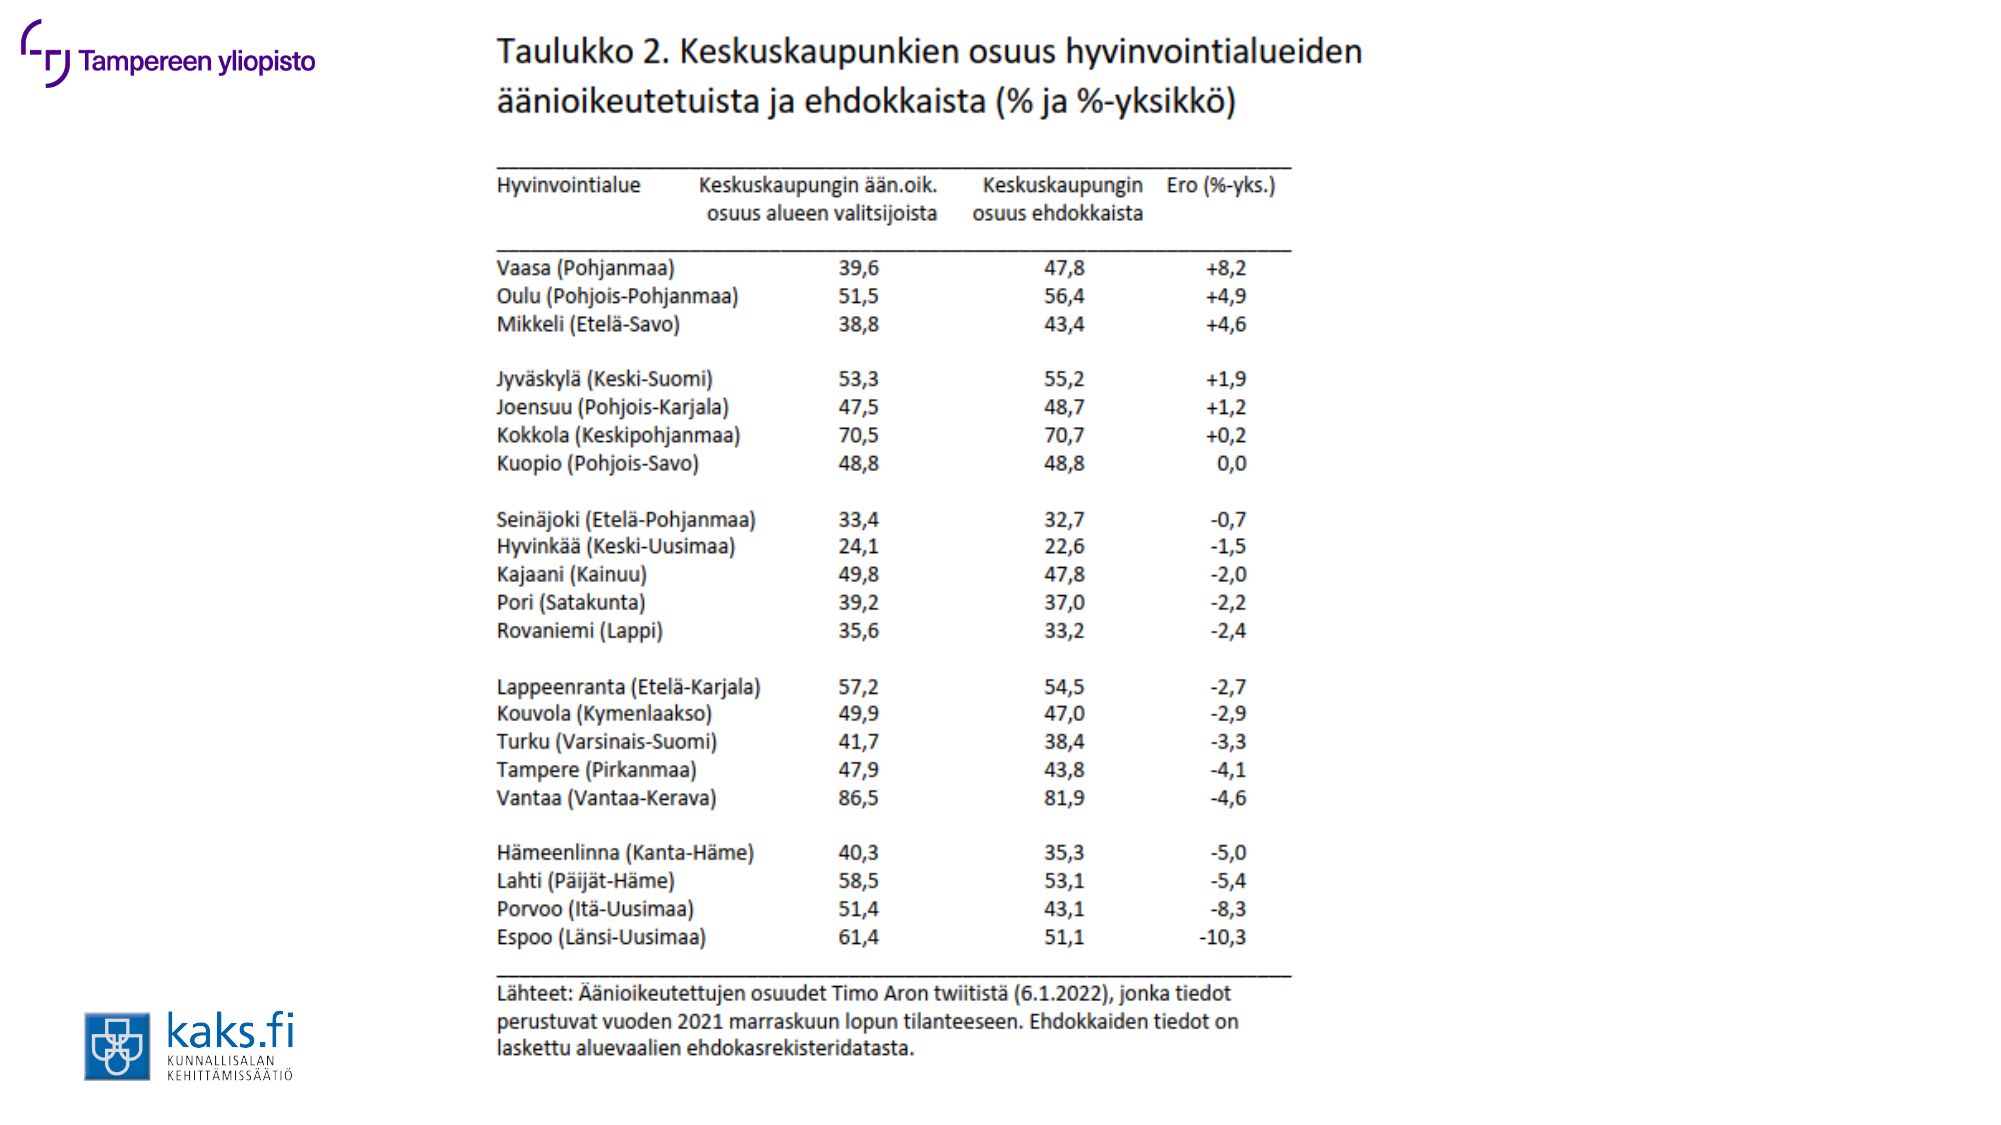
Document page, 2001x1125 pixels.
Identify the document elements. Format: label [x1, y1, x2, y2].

picture [67, 993, 310, 1099]
list [483, 22, 1396, 1102]
picture [20, 18, 315, 88]
